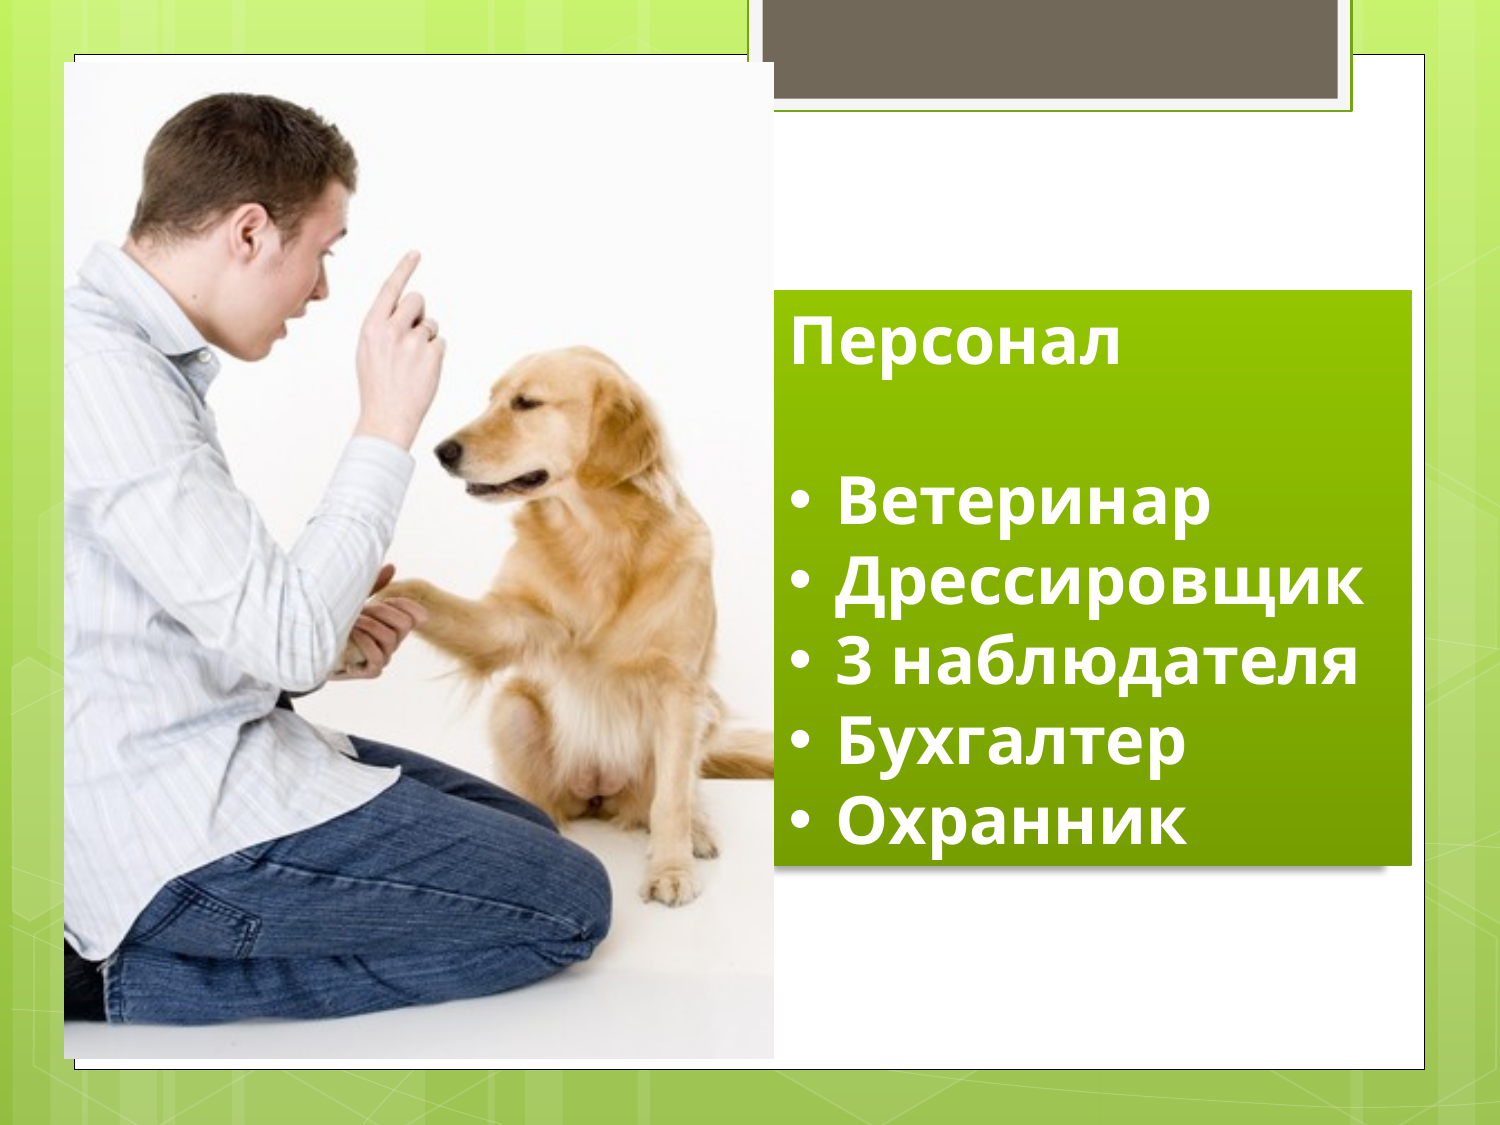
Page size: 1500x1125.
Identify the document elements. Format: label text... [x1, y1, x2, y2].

text_box Персонал Ветеринар Дрессировщик 3 наблюдателя Бухгалтер Охранник [779, 290, 1412, 866]
picture [64, 62, 774, 1059]
